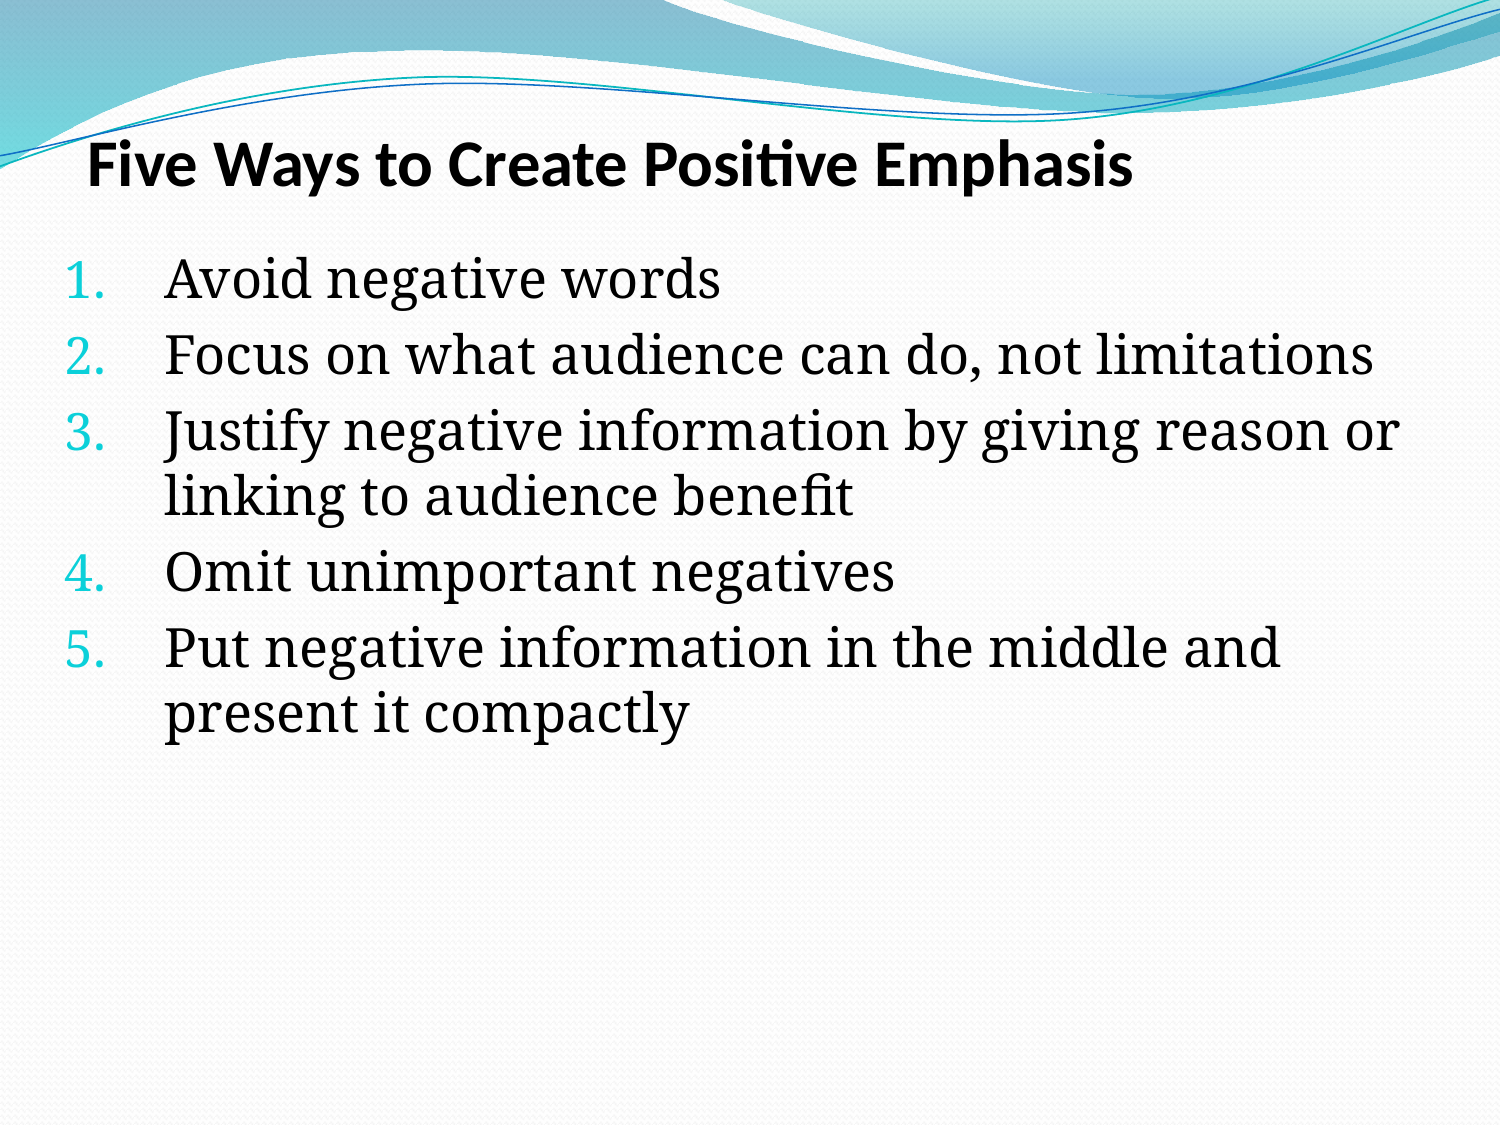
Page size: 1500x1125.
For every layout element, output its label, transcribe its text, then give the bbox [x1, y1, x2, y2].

list Avoid negative words Focus on what audience can do, not limitations Justify negative information by giving reason or linking to audience benefit Omit unimportant negatives Put negative information in the middle and present it compactly [50, 237, 1438, 1025]
title Five Ways to Create Positive Emphasis [87, 112, 1500, 200]
